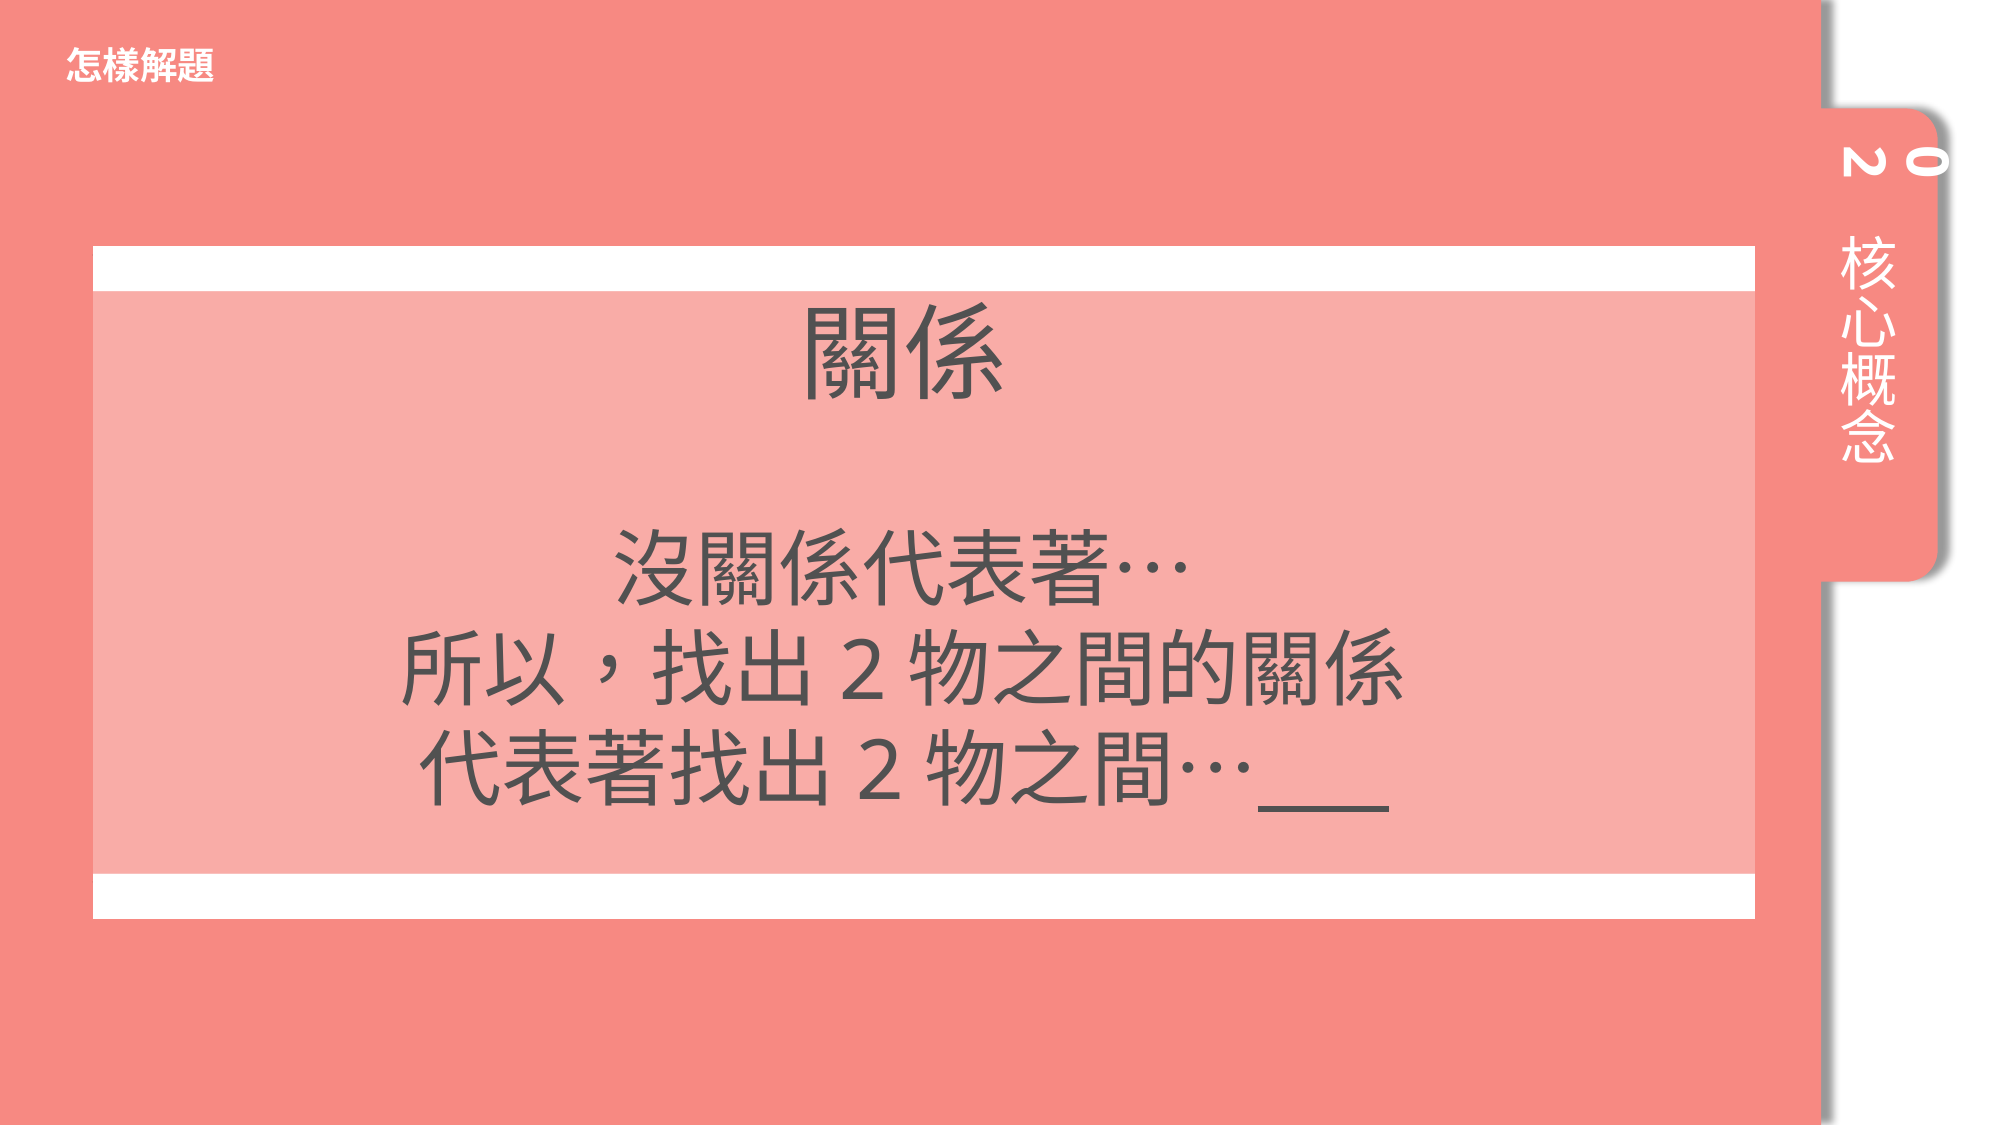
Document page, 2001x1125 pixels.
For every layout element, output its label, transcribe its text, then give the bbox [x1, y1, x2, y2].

list 02 [1823, 131, 1923, 220]
text_box [92, 874, 1755, 919]
list 核心概念 [1823, 220, 1923, 576]
text_box 沒關係代表著… 所以，找出2物之間的關係 代表著找出2物之間… [93, 509, 1715, 824]
text_box 關係 [93, 303, 1715, 419]
text_box [92, 291, 1755, 874]
text_box [92, 246, 1755, 291]
list 怎樣解題 [50, 39, 698, 98]
